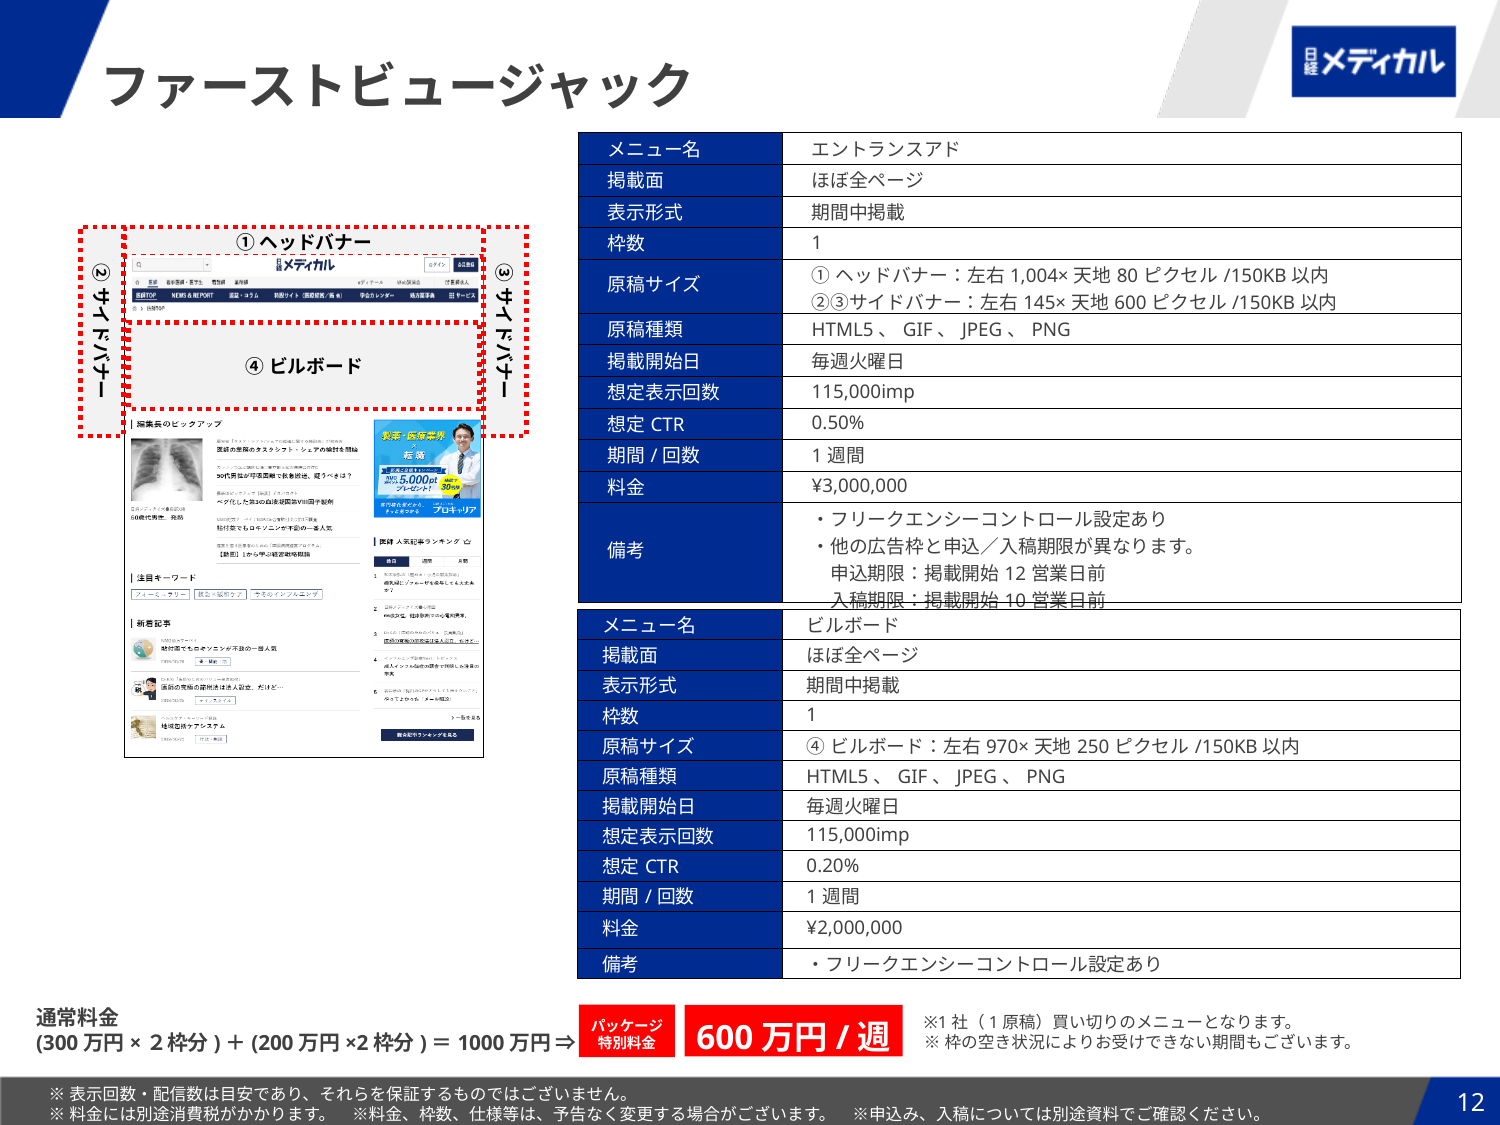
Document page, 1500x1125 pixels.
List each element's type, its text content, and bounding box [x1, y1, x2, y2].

table_cell 期間中掲載 [783, 671, 1460, 700]
table_cell 料金 [579, 472, 782, 502]
table_cell ④ビルボード：左右970×天地250ピクセル/150KB以内 [783, 731, 1460, 760]
text_box ③サイドバナー [483, 227, 527, 437]
table_cell 想定表示回数 [578, 821, 782, 850]
text_box [123, 751, 486, 759]
table_cell 想定CTR [579, 409, 782, 439]
table_cell 想定CTR [578, 851, 782, 881]
text_box ①ヘッドバナー [124, 227, 483, 257]
table_cell 表示形式 [579, 197, 782, 227]
table_cell ほぼ全ページ [783, 165, 1461, 196]
table_cell 1週間 [783, 882, 1460, 911]
table_cell 原稿サイズ [578, 731, 782, 760]
table_cell ¥2,000,000 [783, 912, 1460, 948]
picture [125, 416, 483, 746]
table_cell 掲載面 [578, 640, 782, 670]
text_box [124, 326, 483, 416]
table_cell 毎週火曜日 [783, 791, 1460, 820]
table_cell 1週間 [783, 440, 1461, 471]
table_cell 0.50% [783, 409, 1461, 439]
table_cell 1 [783, 228, 1461, 259]
table_cell 期間/回数 [578, 882, 782, 911]
table_cell 掲載面 [579, 165, 782, 196]
table_cell 期間/回数 [579, 440, 782, 471]
text_box ファーストビュージャック [85, 46, 1363, 122]
table_header メニュー名 [578, 610, 782, 639]
table_cell 備考 [579, 503, 782, 602]
table_cell ①ヘッドバナー：左右1,004×天地80ピクセル/150KB以内 ②③サイドバナー：左右145×天地600ピクセル/150KB以内 [783, 260, 1461, 313]
table_cell 枠数 [579, 228, 782, 259]
table_cell 115,000imp [783, 377, 1461, 408]
table_cell 枠数 [578, 701, 782, 730]
picture [127, 255, 481, 322]
table_cell ・フリークエンシーコントロール設定あり ・他の広告枠と申込／入稿期限が異なります。 申込期限：掲載開始12営業日前 入稿期限：掲載開始10営業日前 [783, 503, 1461, 602]
table_cell 115,000imp [783, 821, 1460, 850]
text_box 通常料金 (300万円×２枠分)＋(200万円×2枠分)＝1000万円 ⇒ [21, 997, 592, 1063]
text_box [577, 1004, 901, 1058]
text_box ④ビルボード [128, 328, 480, 410]
table_cell 備考 [578, 949, 782, 978]
table_cell 掲載開始日 [578, 791, 782, 820]
table_cell 表示形式 [578, 671, 782, 700]
picture [0, 1076, 1500, 1125]
table_cell HTML5、GIF、JPEG、PNG [783, 761, 1460, 790]
table_cell 想定表示回数 [579, 377, 782, 408]
table_cell 料金 [578, 912, 782, 948]
table_cell ほぼ全ページ [783, 640, 1460, 670]
table_cell ¥3,000,000 [783, 472, 1461, 502]
table_cell ・フリークエンシーコントロール設定あり [783, 949, 1460, 978]
table_cell 期間中掲載 [783, 197, 1461, 227]
table_cell 掲載開始日 [579, 345, 782, 376]
table_cell HTML5、GIF、JPEG、PNG [783, 314, 1461, 344]
picture [0, 0, 1500, 118]
table_cell 原稿種類 [578, 761, 782, 790]
table_cell 原稿種類 [579, 314, 782, 344]
table_header エントランスアド [783, 133, 1461, 164]
table_cell 毎週火曜日 [783, 345, 1461, 376]
table_header ビルボード [783, 610, 1460, 639]
table_header メニュー名 [579, 133, 782, 164]
table_cell 0.20% [783, 851, 1460, 881]
text_box ②サイドバナー [80, 227, 124, 437]
table_cell 1 [783, 701, 1460, 730]
table_cell 原稿サイズ [579, 260, 782, 313]
text_box ※1社（1原稿）買い切りのメニューとなります。 ※枠の空き状況によりお受けできない期間もございます。 [909, 1004, 1377, 1060]
